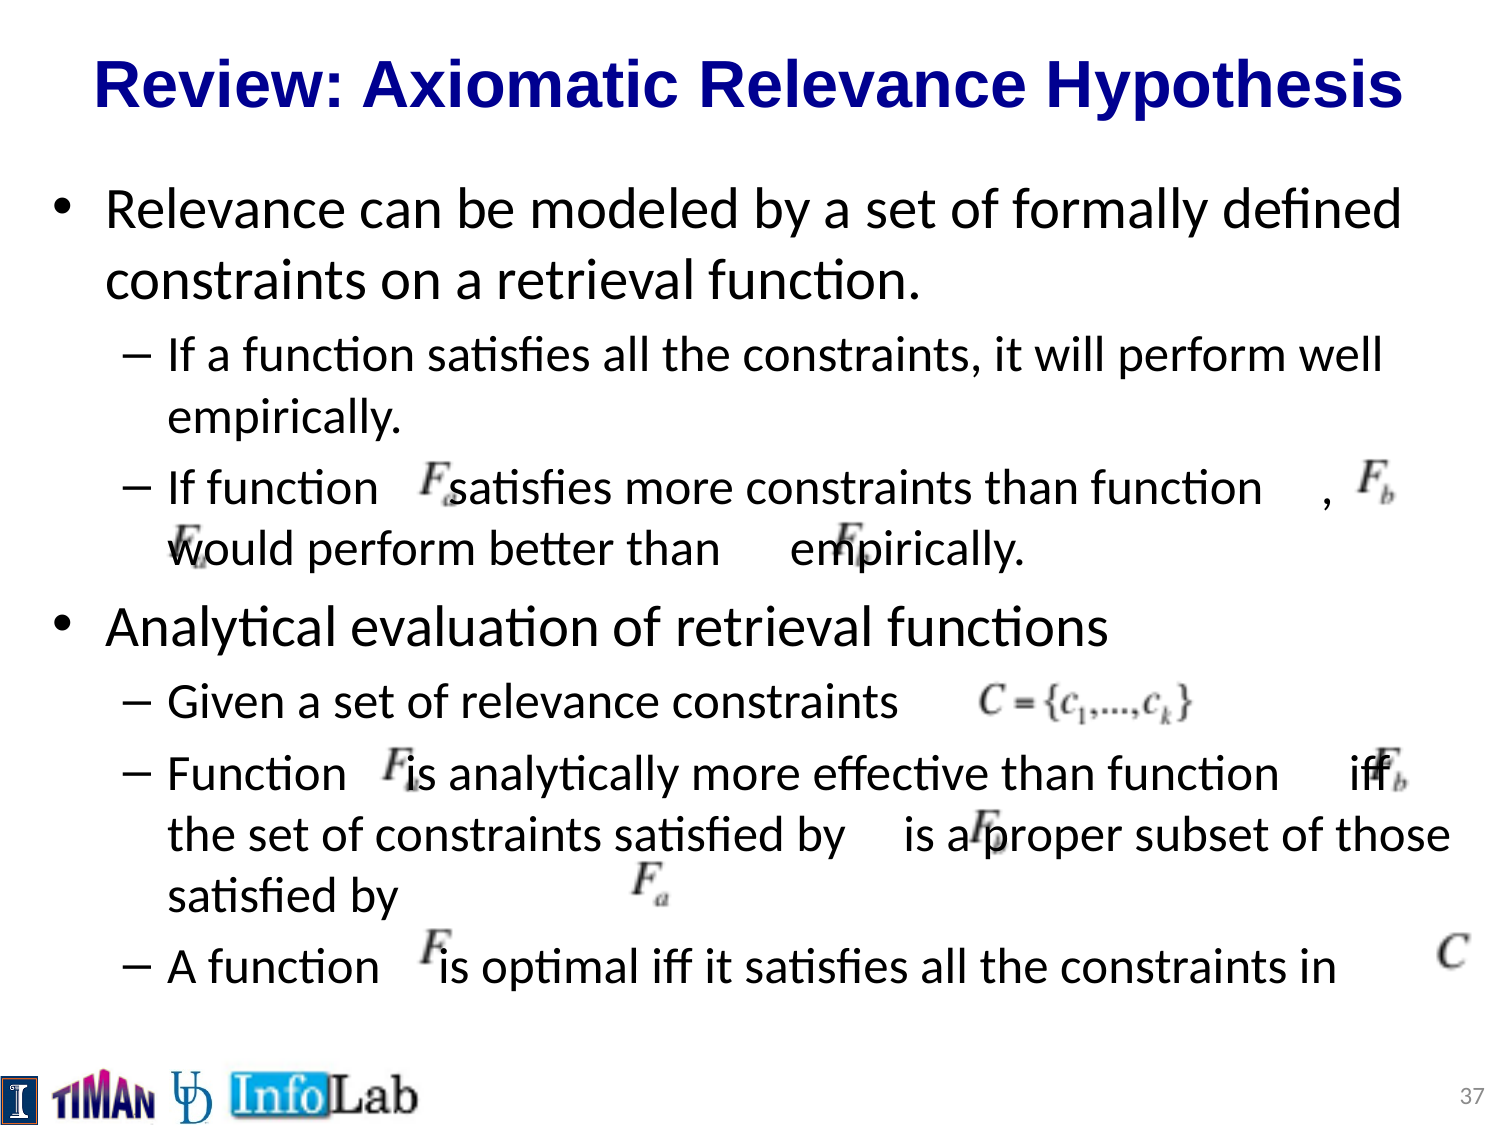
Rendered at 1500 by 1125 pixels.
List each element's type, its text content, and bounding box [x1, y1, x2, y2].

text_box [162, 513, 213, 576]
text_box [1431, 928, 1476, 976]
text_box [962, 799, 1013, 861]
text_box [374, 737, 426, 799]
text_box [974, 674, 1200, 731]
picture [169, 1049, 424, 1125]
slide_number 37 [1149, 1065, 1500, 1125]
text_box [412, 451, 463, 513]
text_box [412, 924, 456, 968]
title Review: Axiomatic Relevance Hypothesis [0, 0, 1500, 163]
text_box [624, 851, 676, 913]
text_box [824, 512, 876, 574]
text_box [1349, 449, 1401, 511]
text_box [1362, 737, 1413, 799]
picture [0, 1064, 163, 1125]
list Relevance can be modeled by a set of formally defined constraints on a retrieval function. If a function satisfies all the constraints, it will perform well empirically. If function satisfies more constraints than function , would perform better than empirically. Analytical evaluation of retrieval functions Given a set of relevance constraints Function is analytically more effective than function iff the set of constraints satisfied by is a proper subset of those satisfied by A function is optimal iff it satisfies all the constraints in [37, 162, 1475, 1005]
